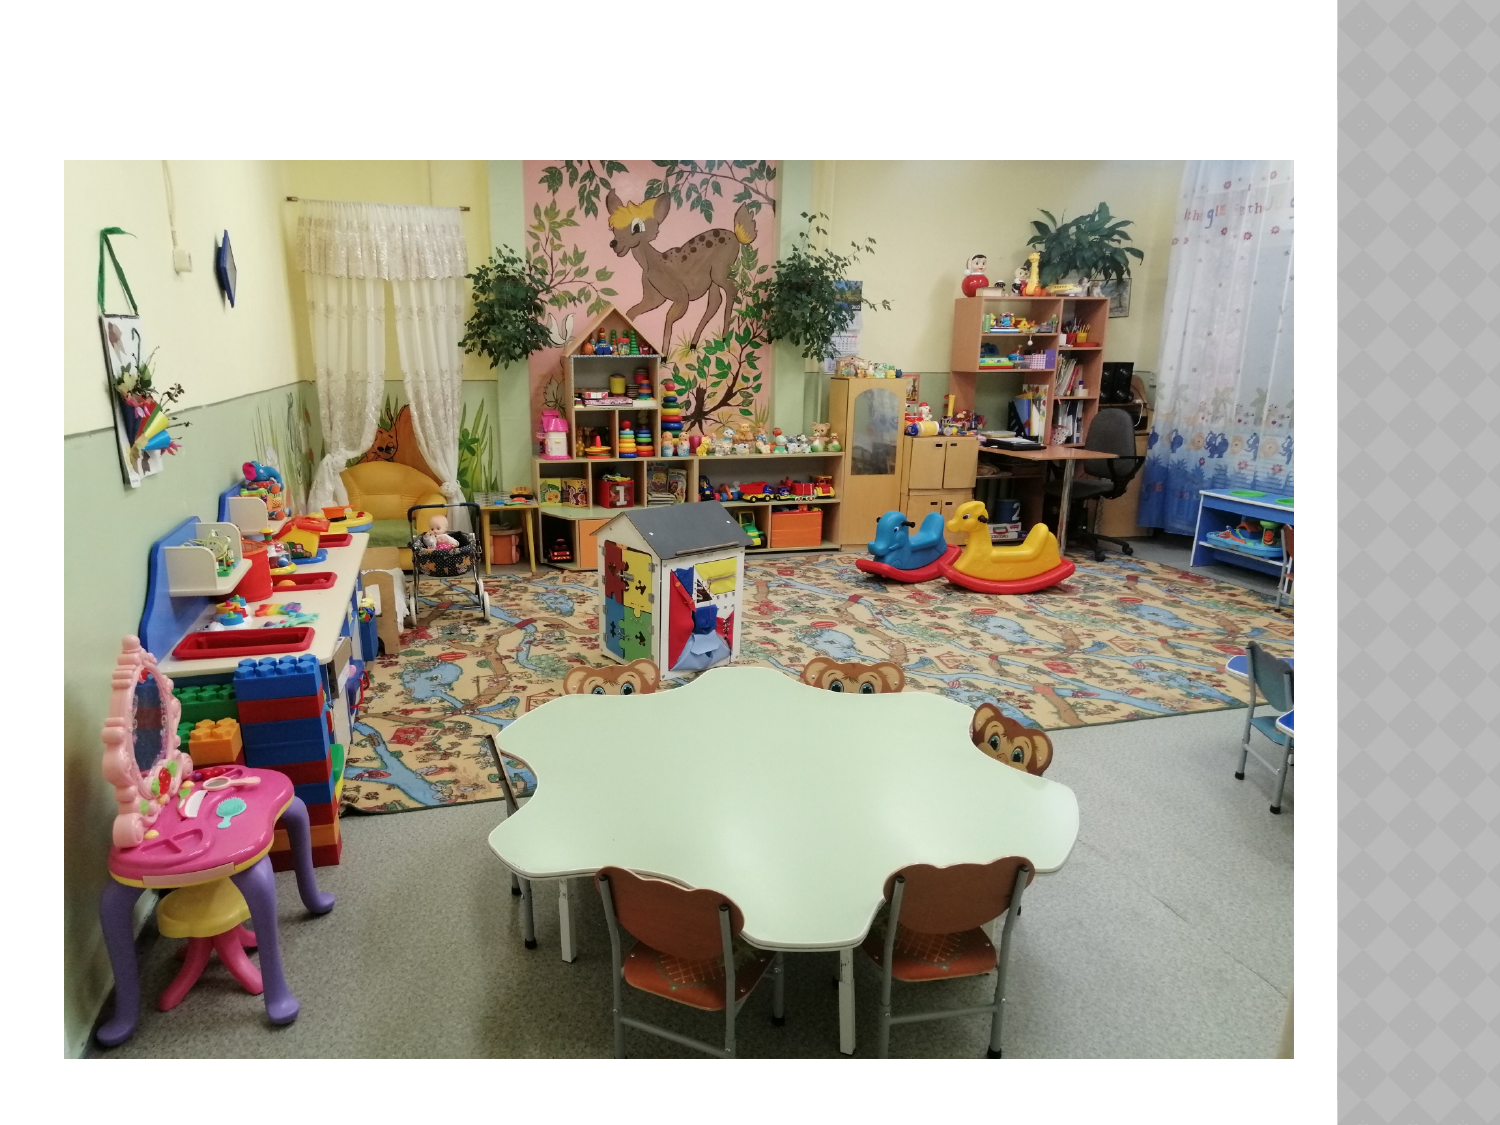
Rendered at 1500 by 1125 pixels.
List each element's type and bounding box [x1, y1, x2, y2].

list [64, 160, 1294, 1060]
